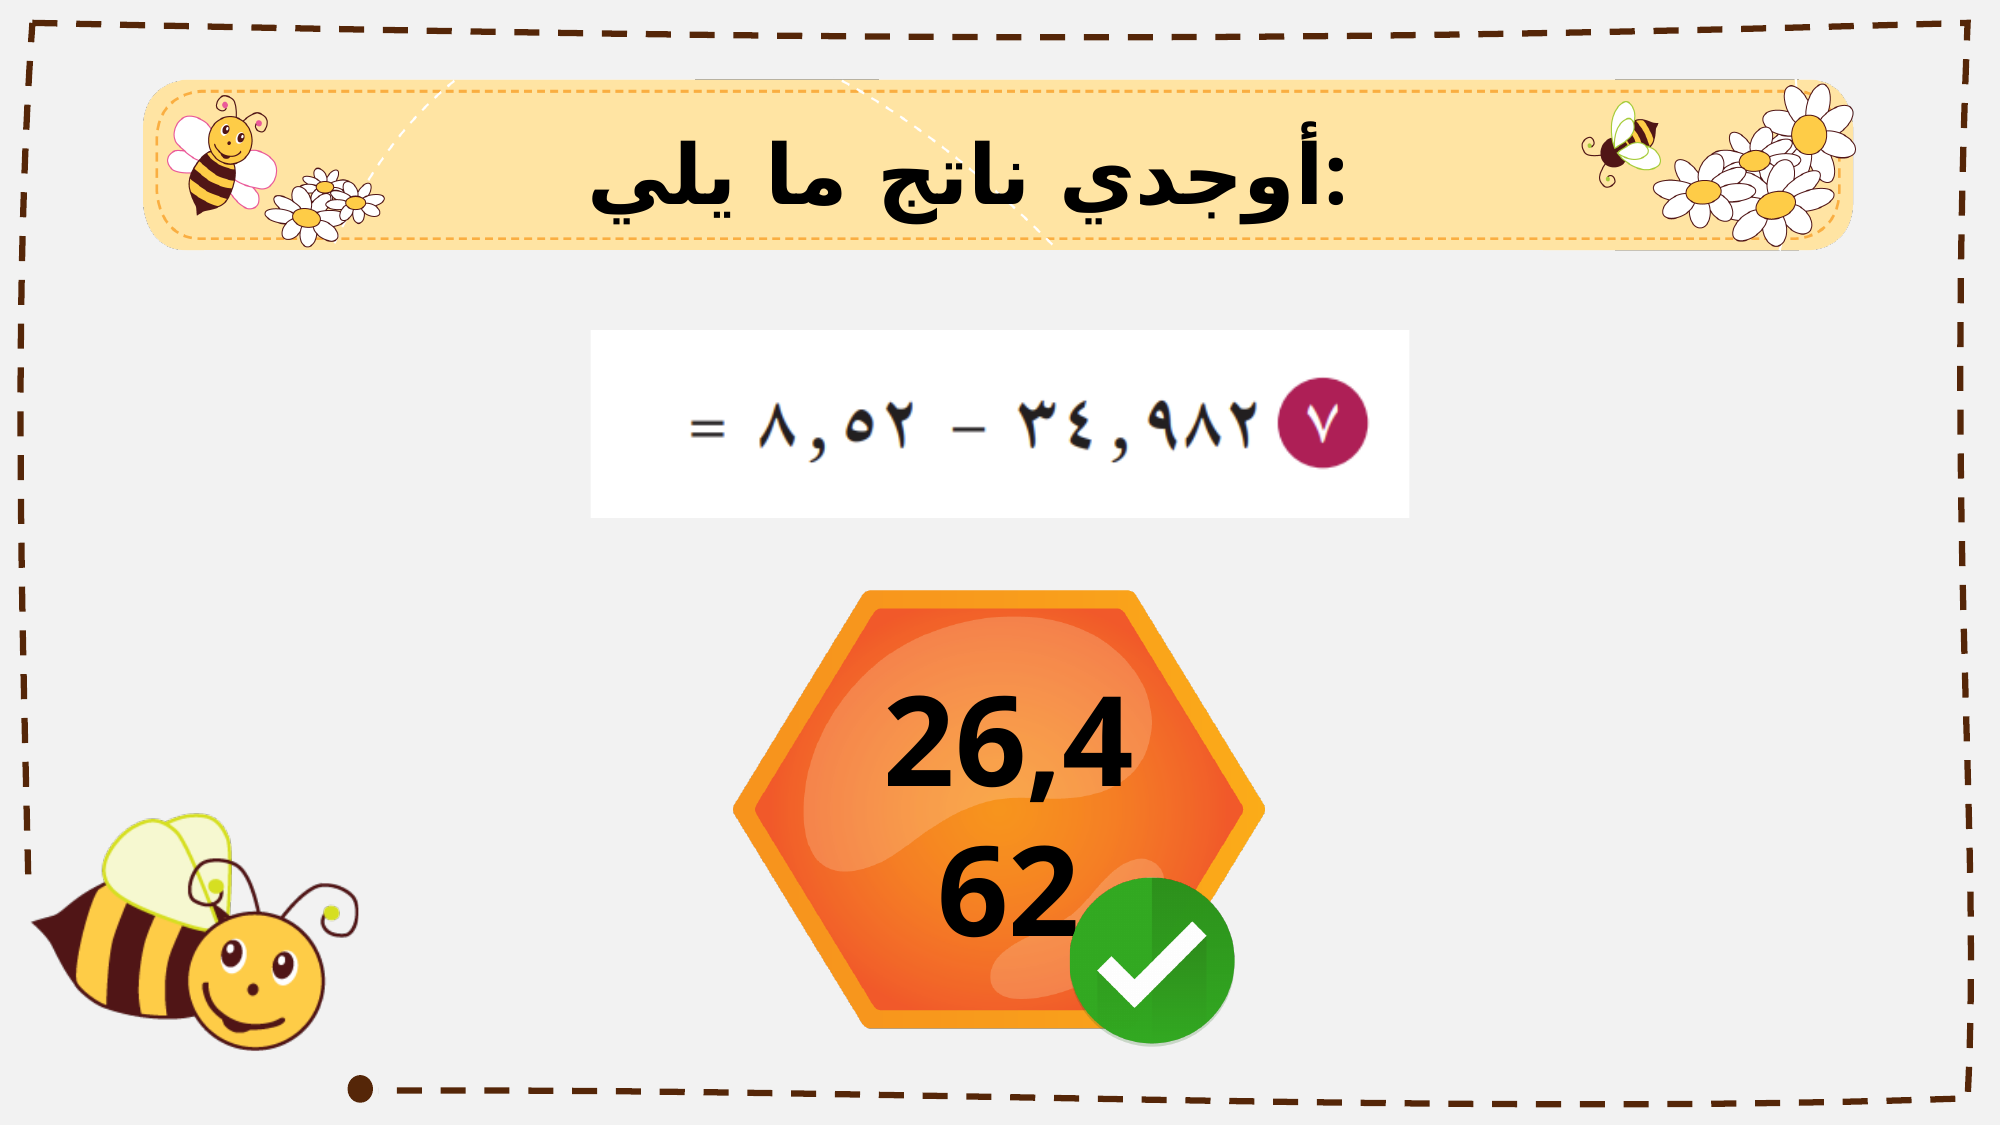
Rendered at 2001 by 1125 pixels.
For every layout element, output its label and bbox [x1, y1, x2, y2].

picture [590, 330, 1410, 518]
text_box [718, 582, 1276, 1040]
text_box [12, 22, 1968, 1120]
picture [1069, 876, 1236, 1060]
text_box [143, 69, 1856, 257]
picture [0, 778, 359, 1099]
